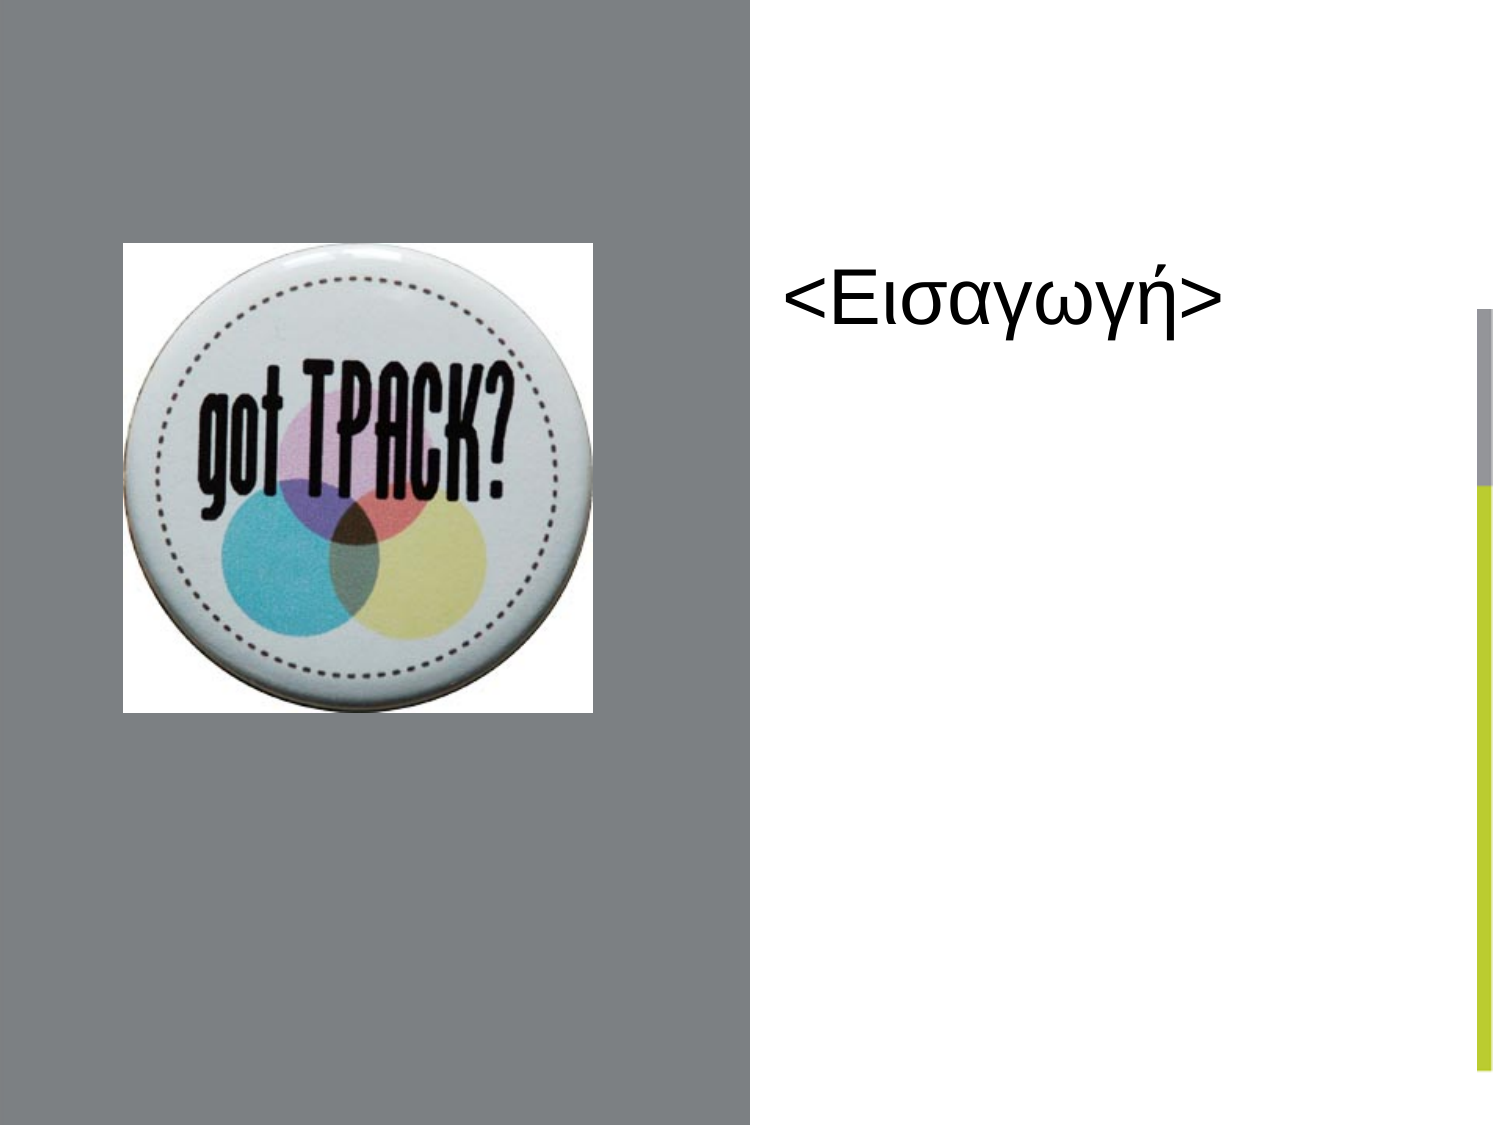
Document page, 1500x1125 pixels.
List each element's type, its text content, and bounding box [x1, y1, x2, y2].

picture [0, 0, 751, 1125]
text_box <Εισαγωγή> [767, 237, 1223, 338]
picture [1477, 309, 1494, 1074]
